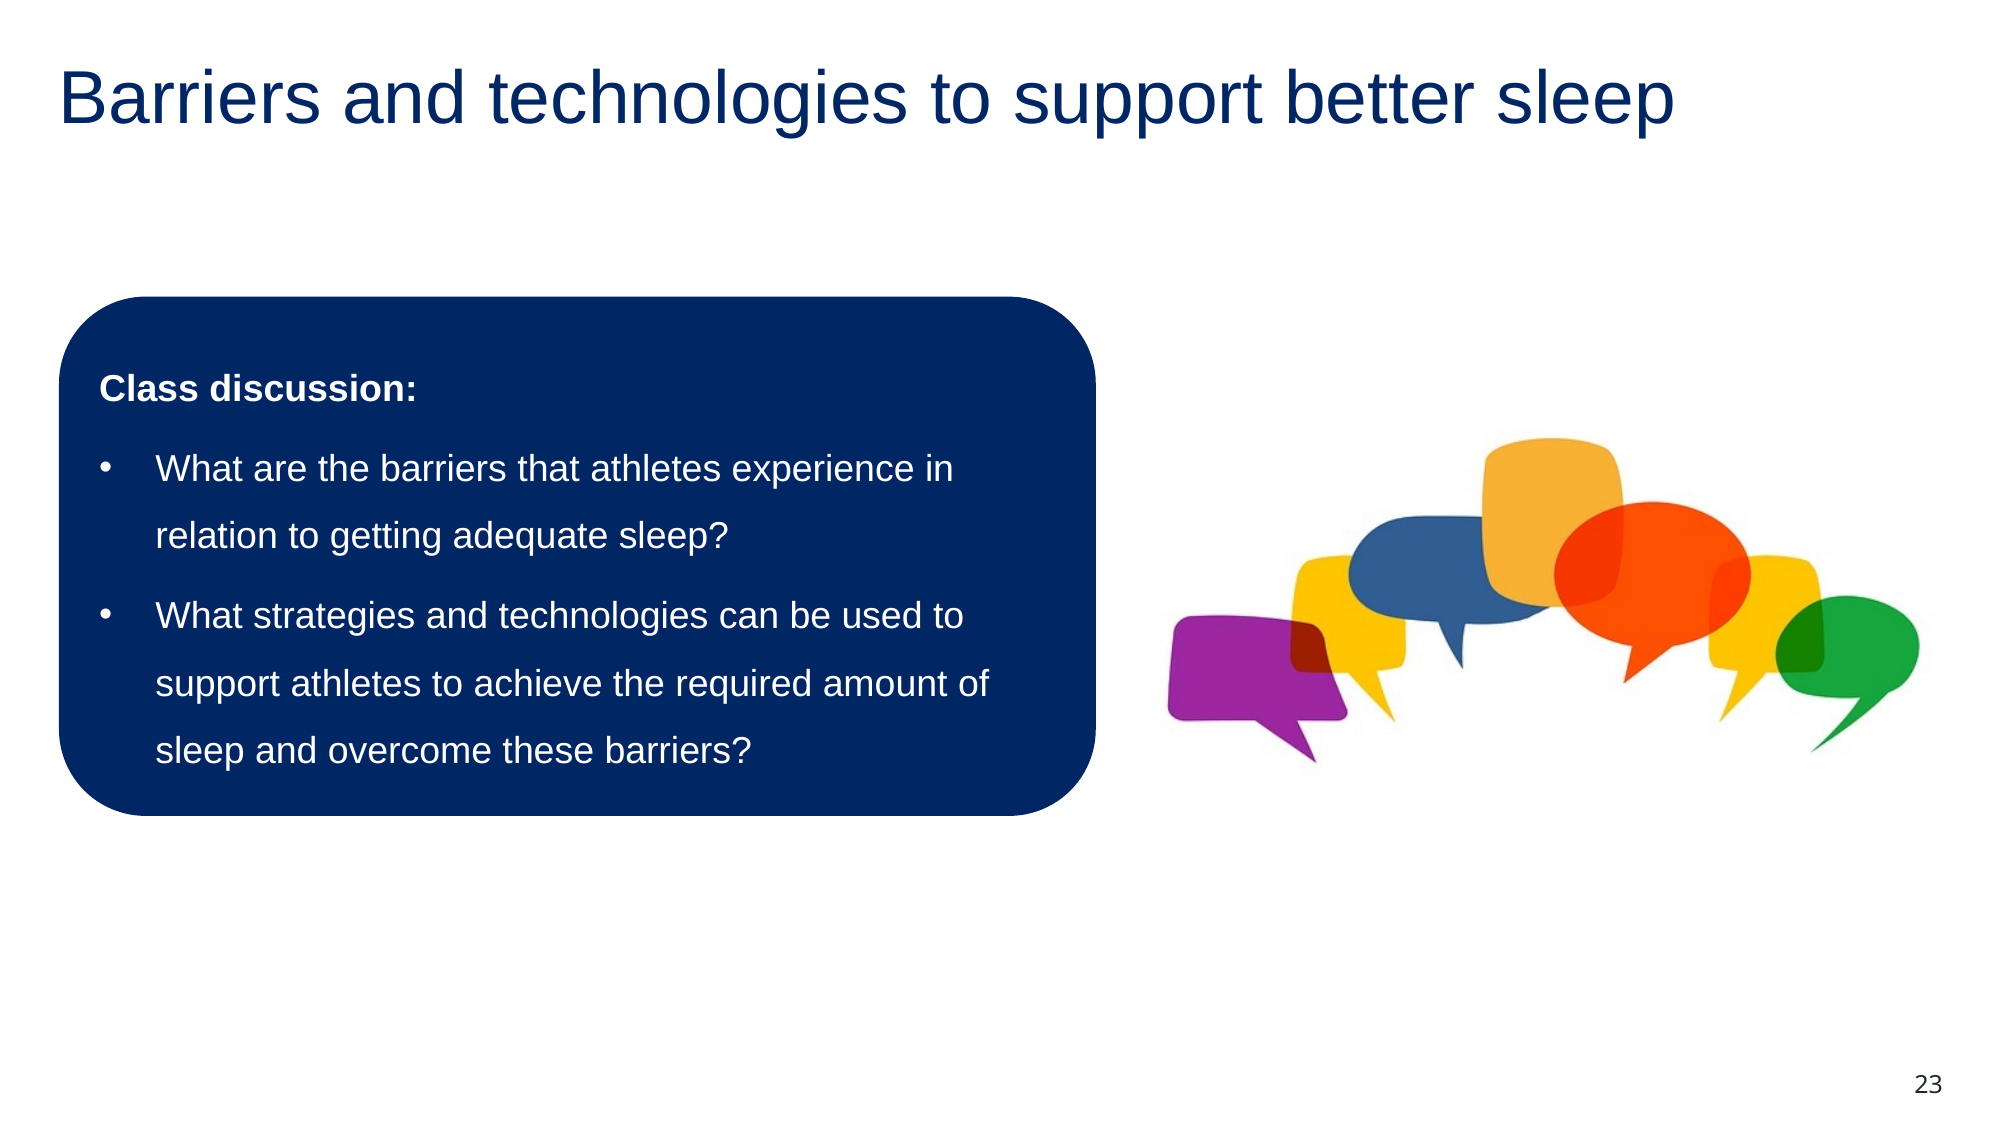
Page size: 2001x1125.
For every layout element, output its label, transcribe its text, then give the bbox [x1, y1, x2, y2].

picture [1132, 408, 1960, 784]
title Barriers and technologies to support better sleep [59, 59, 1943, 149]
slide_number 23 [1824, 1068, 1943, 1099]
text_box Class discussion: What are the barriers that athletes experience in relation to getting adequate sleep? What strategies and technologies can be used to support athletes to achieve the required amount of sleep and overcome these barriers? [57, 295, 1097, 817]
